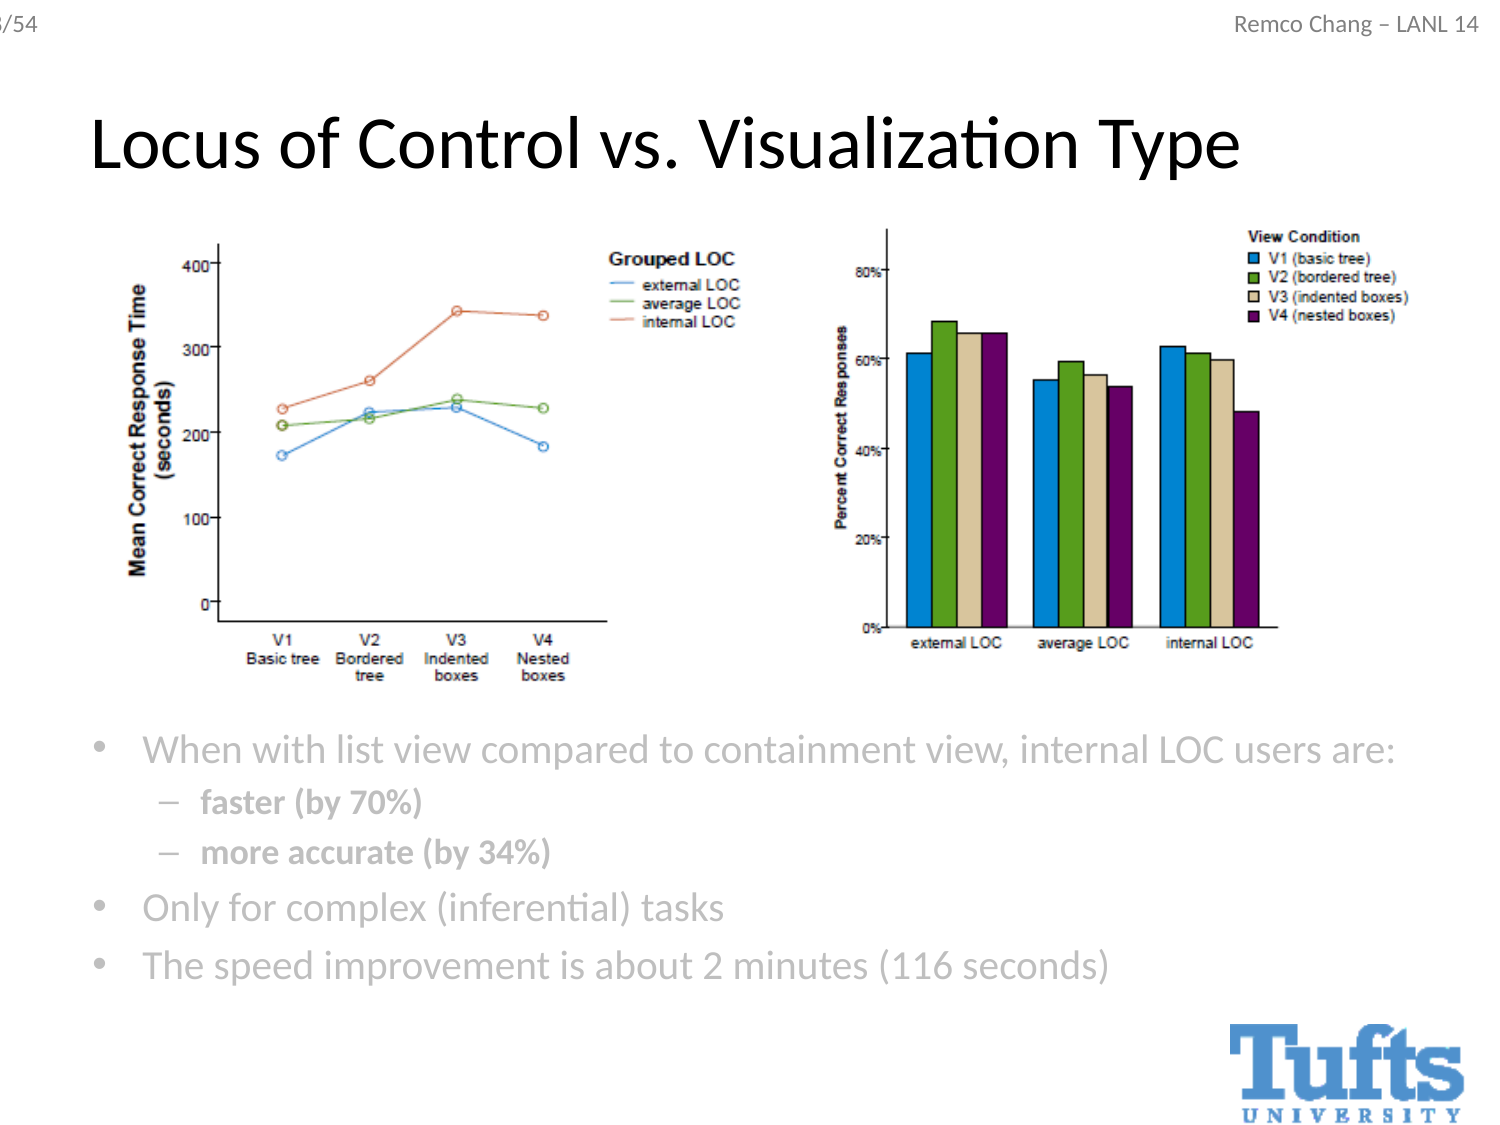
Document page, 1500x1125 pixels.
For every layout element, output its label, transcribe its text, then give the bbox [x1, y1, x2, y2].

picture [99, 187, 753, 713]
list When with list view compared to containment view, internal LOC users are: faster (by 70%) more accurate (by 34%) Only for complex (inferential) tasks The speed improvement is about 2 minutes (116 seconds) [77, 714, 1428, 1050]
picture [1230, 1024, 1500, 1125]
picture [807, 199, 1430, 687]
title Locus of Control vs. Visualization Type [75, 45, 1425, 233]
